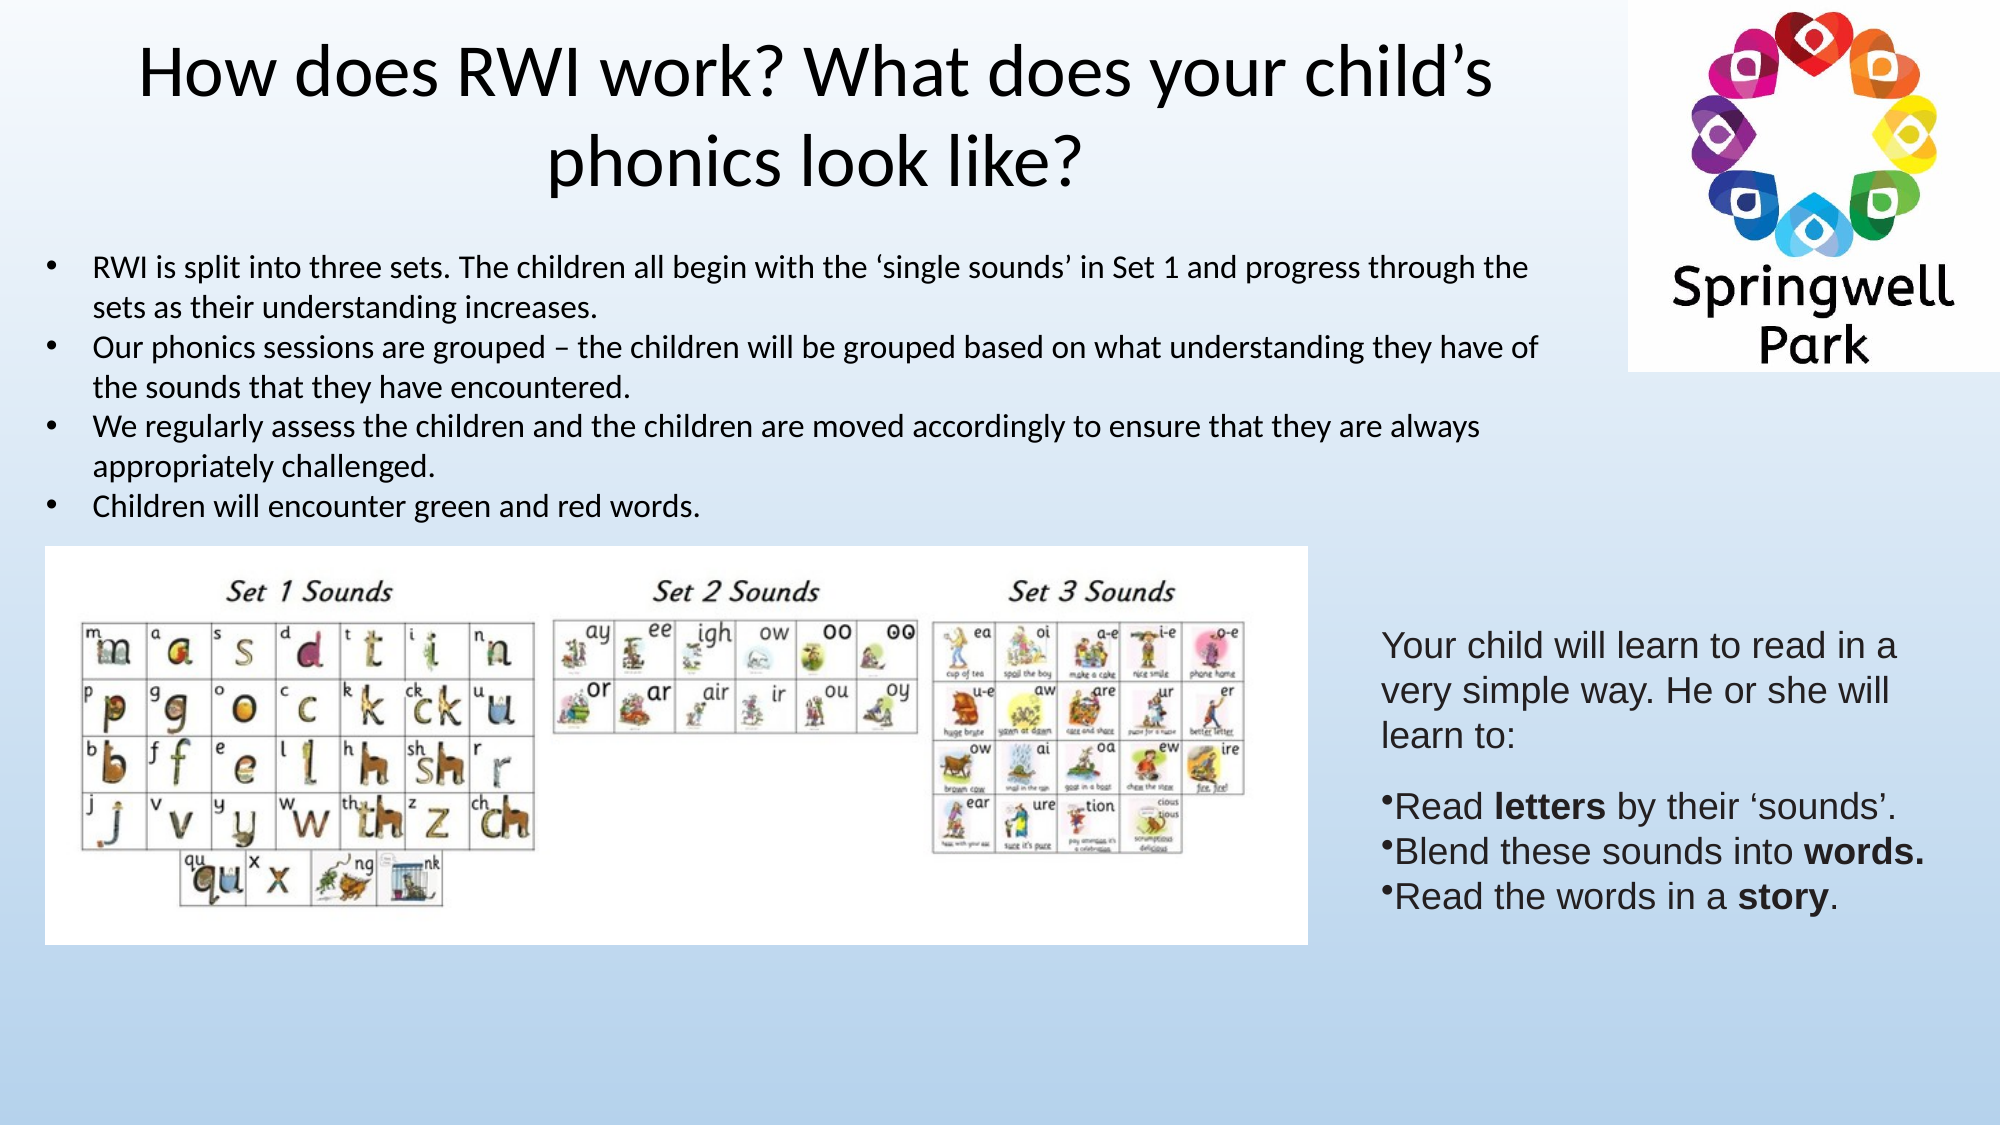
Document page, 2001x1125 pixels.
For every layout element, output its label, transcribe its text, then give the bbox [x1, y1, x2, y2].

picture [1628, 0, 2000, 372]
text_box How does RWI work? What does your child’s phonics look like? [14, 13, 1618, 209]
picture [45, 546, 1308, 945]
text_box RWI is split into three sets. The children all begin with the ‘single sounds’ in Set 1 and progress through the sets as their understanding increases. Our phonics sessions are grouped – the children will be grouped based on what understanding they have of the sounds that they have encountered. We regularly assess the children and the children are moved accordingly to ensure that they are always appropriately challenged. Children will encounter green and red words. [31, 237, 1602, 532]
text_box Your child will learn to read in a very simple way. He or she will learn to: Read letters by their ‘sounds’. Blend these sounds into words. Read the words in a story. [1366, 613, 1975, 925]
